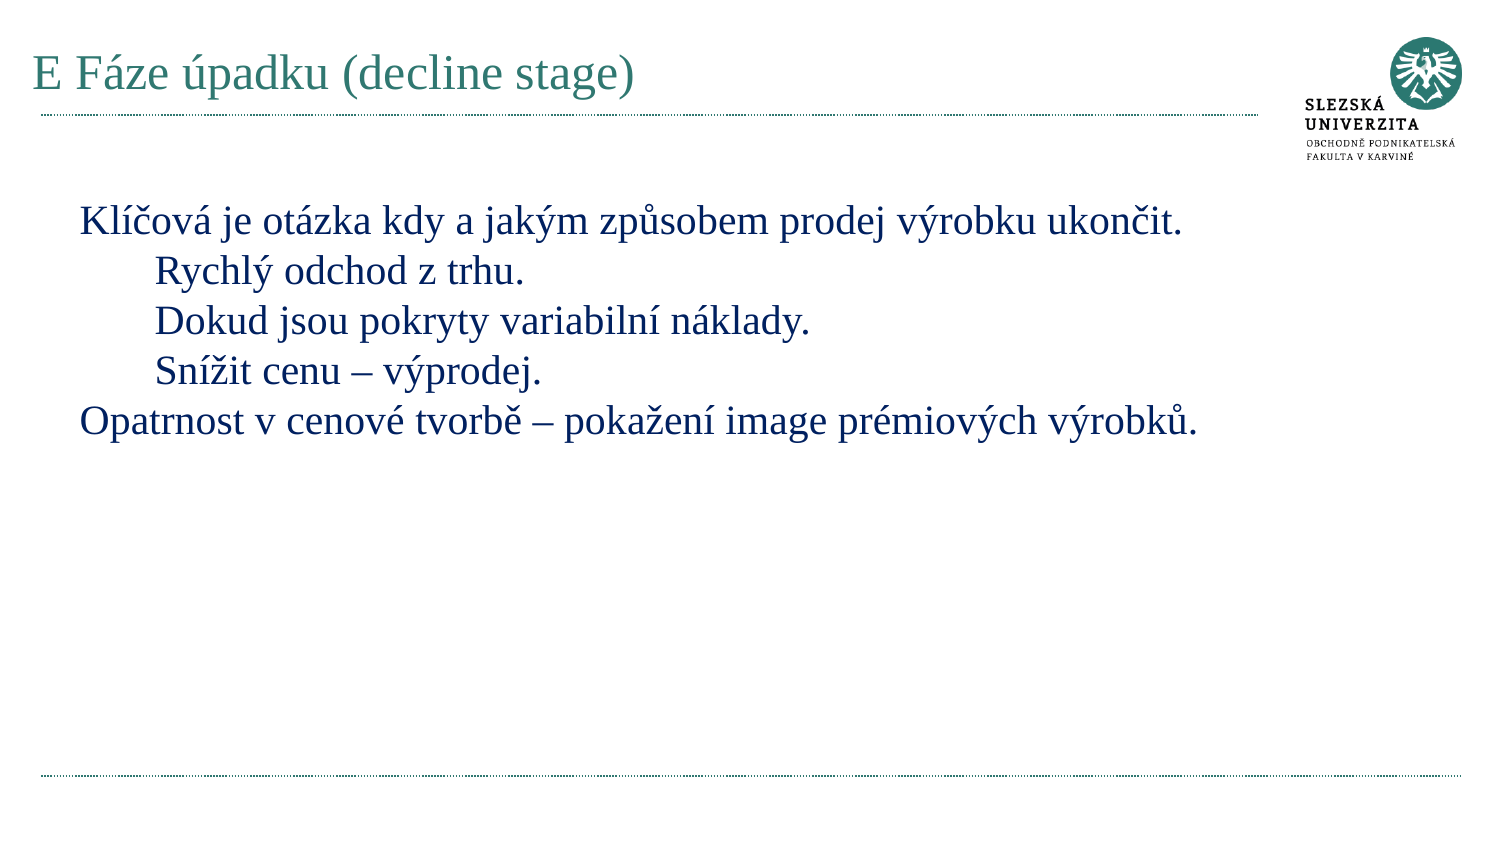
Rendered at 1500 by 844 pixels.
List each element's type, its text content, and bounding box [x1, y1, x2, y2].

list Klíčová je otázka kdy a jakým způsobem prodej výrobku ukončit. Rychlý odchod z trhu. Dokud jsou pokryty variabilní náklady. Snížit cenu – výprodej. Opatrnost v cenové tvorbě – pokažení image prémiových výrobků. [64, 185, 1424, 682]
title E Fáze úpadku (decline stage) [17, 32, 1353, 116]
picture [1305, 37, 1462, 160]
